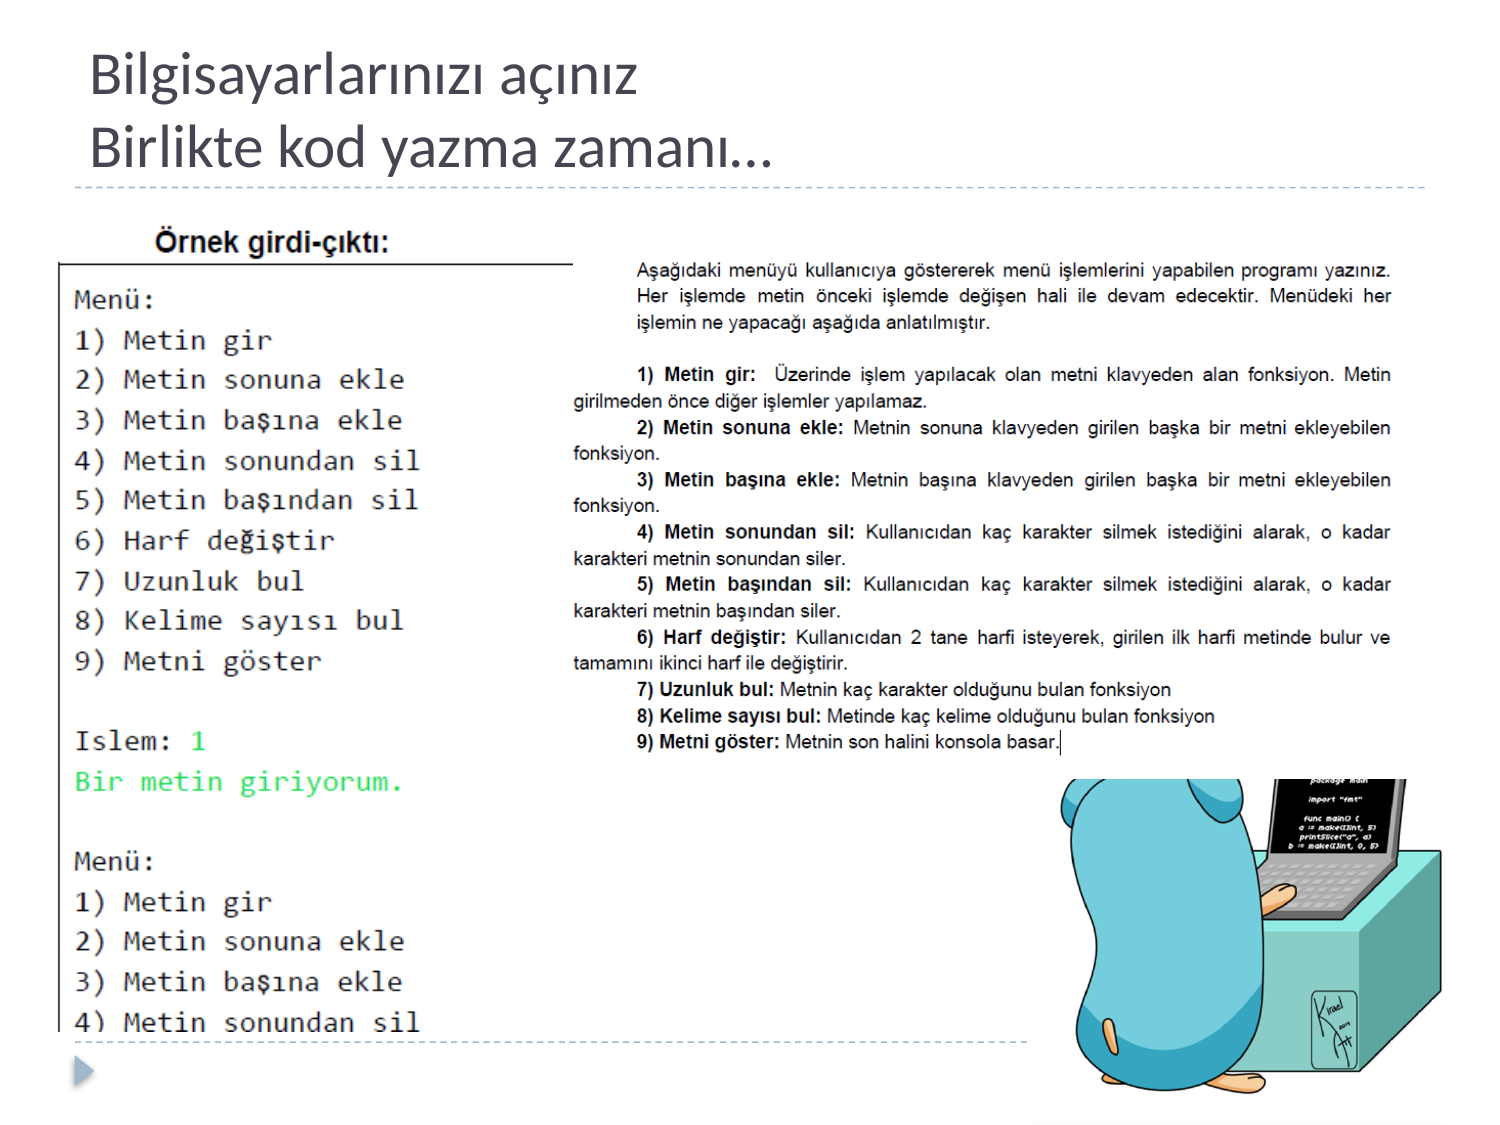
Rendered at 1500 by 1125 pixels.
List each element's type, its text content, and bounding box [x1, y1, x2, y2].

picture [34, 195, 1452, 1125]
title Bilgisayarlarınızı açınız Birlikte kod yazma zamanı… [75, 24, 1425, 188]
